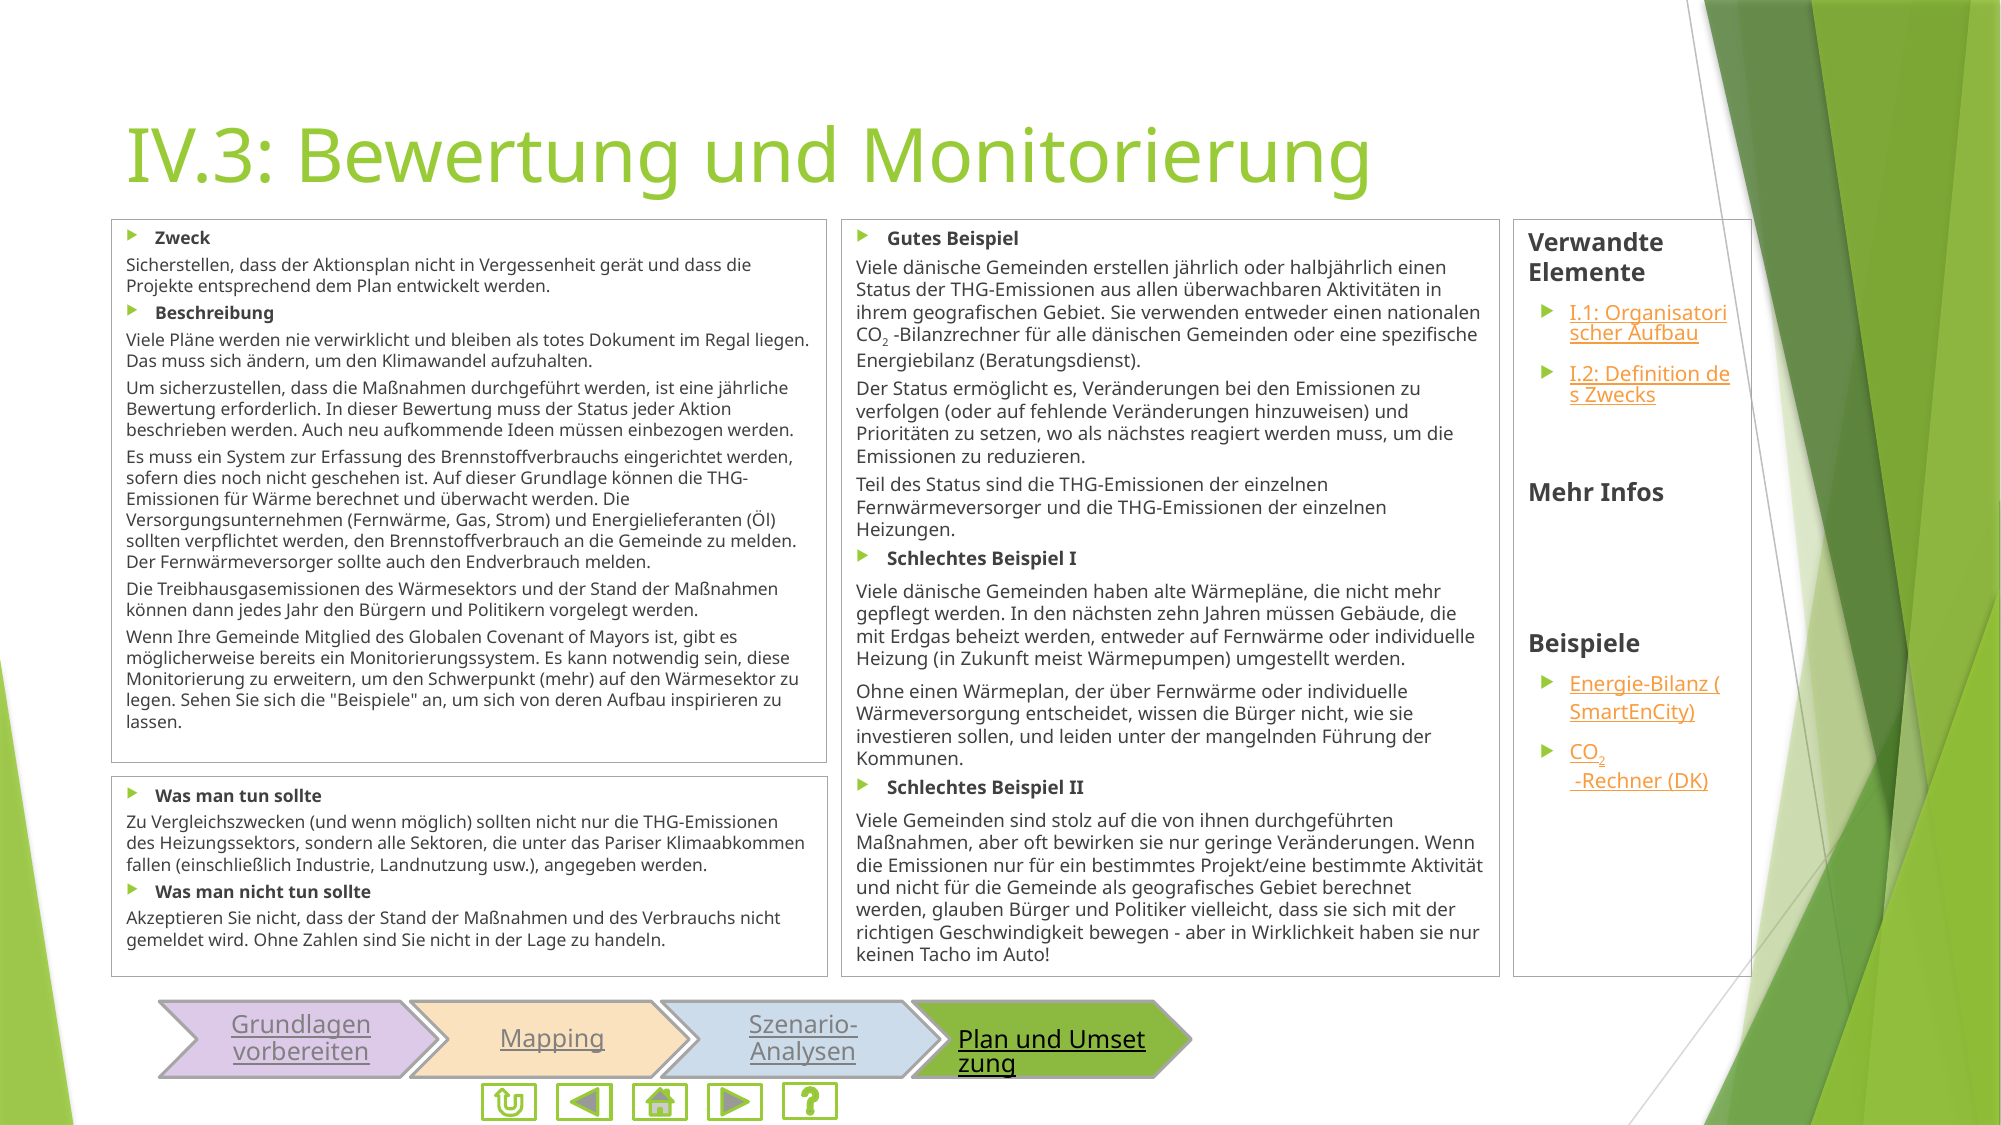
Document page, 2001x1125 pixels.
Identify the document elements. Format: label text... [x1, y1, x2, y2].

list Was man tun sollte Zu Vergleichszwecken (und wenn möglich) sollten nicht nur die THG-Emissionen des Heizungssektors, sondern alle Sektoren, die unter das Pariser Klimaabkommen fallen (einschließlich Industrie, Landnutzung usw.), angegeben werden. Was man nicht tun sollte Akzeptieren Sie nicht, dass der Stand der Maßnahmen und des Verbrauchs nicht gemeldet wird. Ohne Zahlen sind Sie nicht in der Lage zu handeln. [111, 776, 828, 977]
list Gutes Beispiel Viele dänische Gemeinden erstellen jährlich oder halbjährlich einen Status der THG-Emissionen aus allen überwachbaren Aktivitäten in ihrem geografischen Gebiet. Sie verwenden entweder einen nationalen CO2 -Bilanzrechner für alle dänischen Gemeinden oder eine spezifische Energiebilanz (Beratungsdienst). Der Status ermöglicht es, Veränderungen bei den Emissionen zu verfolgen (oder auf fehlende Veränderungen hinzuweisen) und Prioritäten zu setzen, wo als nächstes reagiert werden muss, um die Emissionen zu reduzieren. Teil des Status sind die THG-Emissionen der einzelnen Fernwärmeversorger und die THG-Emissionen der einzelnen Heizungen. Schlechtes Beispiel I Viele dänische Gemeinden haben alte Wärmepläne, die nicht mehr gepflegt werden. In den nächsten zehn Jahren müssen Gebäude, die mit Erdgas beheizt werden, entweder auf Fernwärme oder individuelle Heizung (in Zukunft meist Wärmepumpen) umgestellt werden. Ohne einen Wärmeplan, der über Fernwärme oder individuelle Wärmeversorgung entscheidet, wissen die Bürger nicht, wie sie investieren sollen, und leiden unter der mangelnden Führung der Kommunen. Schlechtes Beispiel II Viele Gemeinden sind stolz auf die von ihnen durchgeführten Maßnahmen, aber oft bewirken sie nur geringe Veränderungen. Wenn die Emissionen nur für ein bestimmtes Projekt/eine bestimmte Aktivität und nicht für die Gemeinde als geografisches Gebiet berechnet werden, glauben Bürger und Politiker vielleicht, dass sie sich mit der richtigen Geschwindigkeit bewegen - aber in Wirklichkeit haben sie nur keinen Tacho im Auto! [841, 219, 1500, 977]
list Verwandte Elemente I.1: Organisatorischer Aufbau I.2: Definition des Zwecks Mehr Infos Beispiele Energie-Bilanz (SmartEnCity) CO2 -Rechner (DK) [1513, 219, 1752, 977]
list Zweck Sicherstellen, dass der Aktionsplan nicht in Vergessenheit gerät und dass die Projekte entsprechend dem Plan entwickelt werden. Beschreibung Viele Pläne werden nie verwirklicht und bleiben als totes Dokument im Regal liegen. Das muss sich ändern, um den Klimawandel aufzuhalten. Um sicherzustellen, dass die Maßnahmen durchgeführt werden, ist eine jährliche Bewertung erforderlich. In dieser Bewertung muss der Status jeder Aktion beschrieben werden. Auch neu aufkommende Ideen müssen einbezogen werden. Es muss ein System zur Erfassung des Brennstoffverbrauchs eingerichtet werden, sofern dies noch nicht geschehen ist. Auf dieser Grundlage können die THG-Emissionen für Wärme berechnet und überwacht werden. Die Versorgungsunternehmen (Fernwärme, Gas, Strom) und Energielieferanten (Öl) sollten verpflichtet werden, den Brennstoffverbrauch an die Gemeinde zu melden. Der Fernwärmeversorger sollte auch den Endverbrauch melden. Die Treibhausgasemissionen des Wärmesektors und der Stand der Maßnahmen können dann jedes Jahr den Bürgern und Politikern vorgelegt werden. Wenn Ihre Gemeinde Mitglied des Globalen Covenant of Mayors ist, gibt es möglicherweise bereits ein Monitorierungssystem. Es kann notwendig sein, diese Monitorierung zu erweitern, um den Schwerpunkt (mehr) auf den Wärmesektor zu legen. Sehen Sie sich die "Beispiele" an, um sich von deren Aufbau inspirieren zu lassen. [111, 219, 827, 763]
title IV.3: Bewertung und Monitorierung [111, 99, 1698, 220]
